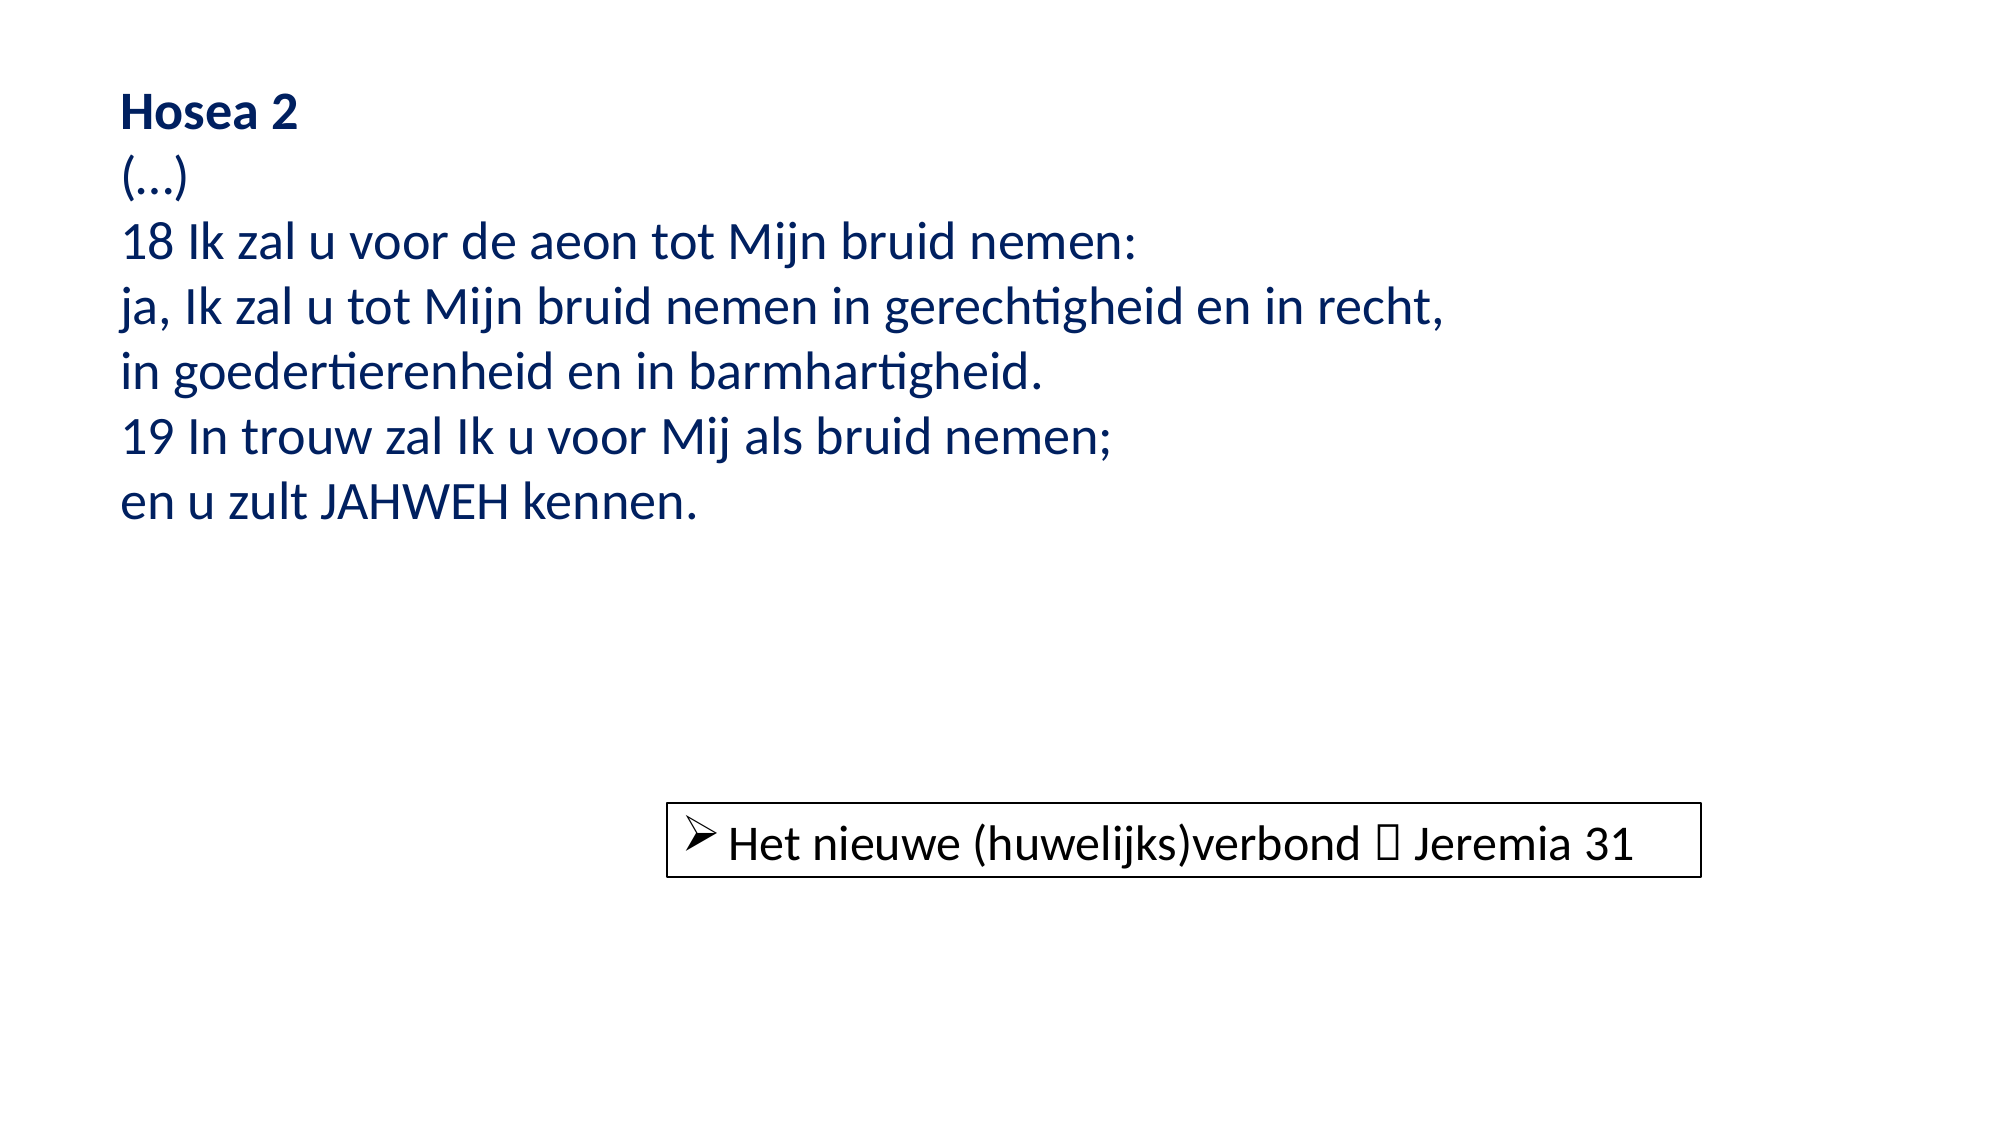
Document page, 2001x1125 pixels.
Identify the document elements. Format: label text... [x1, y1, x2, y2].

text_box Het nieuwe (huwelijks)verbond  Jeremia 31 [666, 802, 1701, 878]
text_box Hosea 2 (…) 18 Ik zal u voor de aeon tot Mijn bruid nemen: ja, Ik zal u tot Mijn bruid nemen in gerechtigheid en in recht, in goedertierenheid en in barmhartigheid. 19 In trouw zal Ik u voor Mij als bruid nemen; en u zult JAHWEH kennen. [105, 68, 1906, 538]
